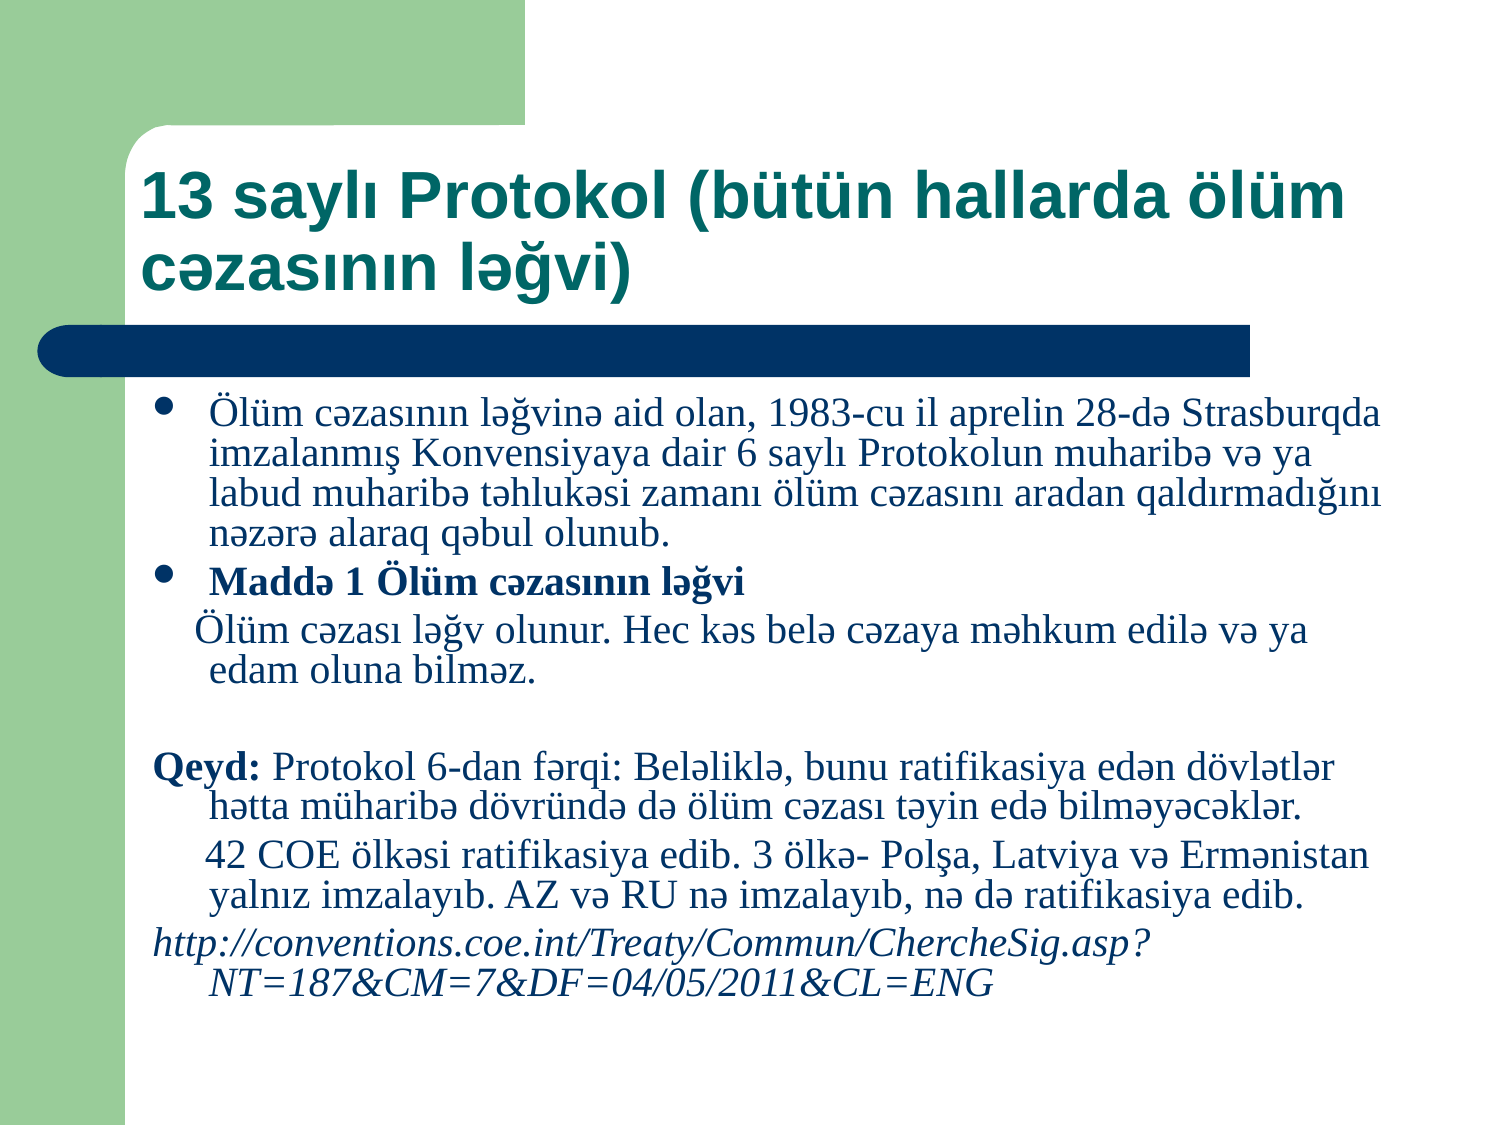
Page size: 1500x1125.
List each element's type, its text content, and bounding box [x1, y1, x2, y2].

title 13 saylı Protokol (bütün hallarda ölüm cəzasının ləğvi) [125, 125, 1425, 313]
list Ölüm cəzasının ləğvinə aid olan, 1983-cu il aprelin 28-də Strasburqda imzalanmış Konvensiyaya dair 6 saylı Protokolun muharibə və ya labud muharibə təhlukəsi zamanı ölüm cəzasını aradan qaldırmadığını nəzərə alaraq qəbul olunub. Maddə 1 Ölüm cəzasının ləğvi Ölüm cəzası ləğv olunur. Hec kəs belə cəzaya məhkum edilə və ya edam oluna bilməz. Qeyd: Protokol 6-dan fərqi: Beləliklə, bunu ratifikasiya edən dövlətlər hətta müharibə dövründə də ölüm cəzası təyin edə bilməyəcəklər. 42 COE ölkəsi ratifikasiya edib. 3 ölkə- Polşa, Latviya və Ermənistan yalnız imzalayıb. AZ və RU nə imzalayıb, nə də ratifikasiya edib. http://conventions.coe.int/Treaty/Commun/ChercheSig.asp?NT=187&CM=7&DF=04/05/2011&CL=ENG [137, 387, 1400, 999]
